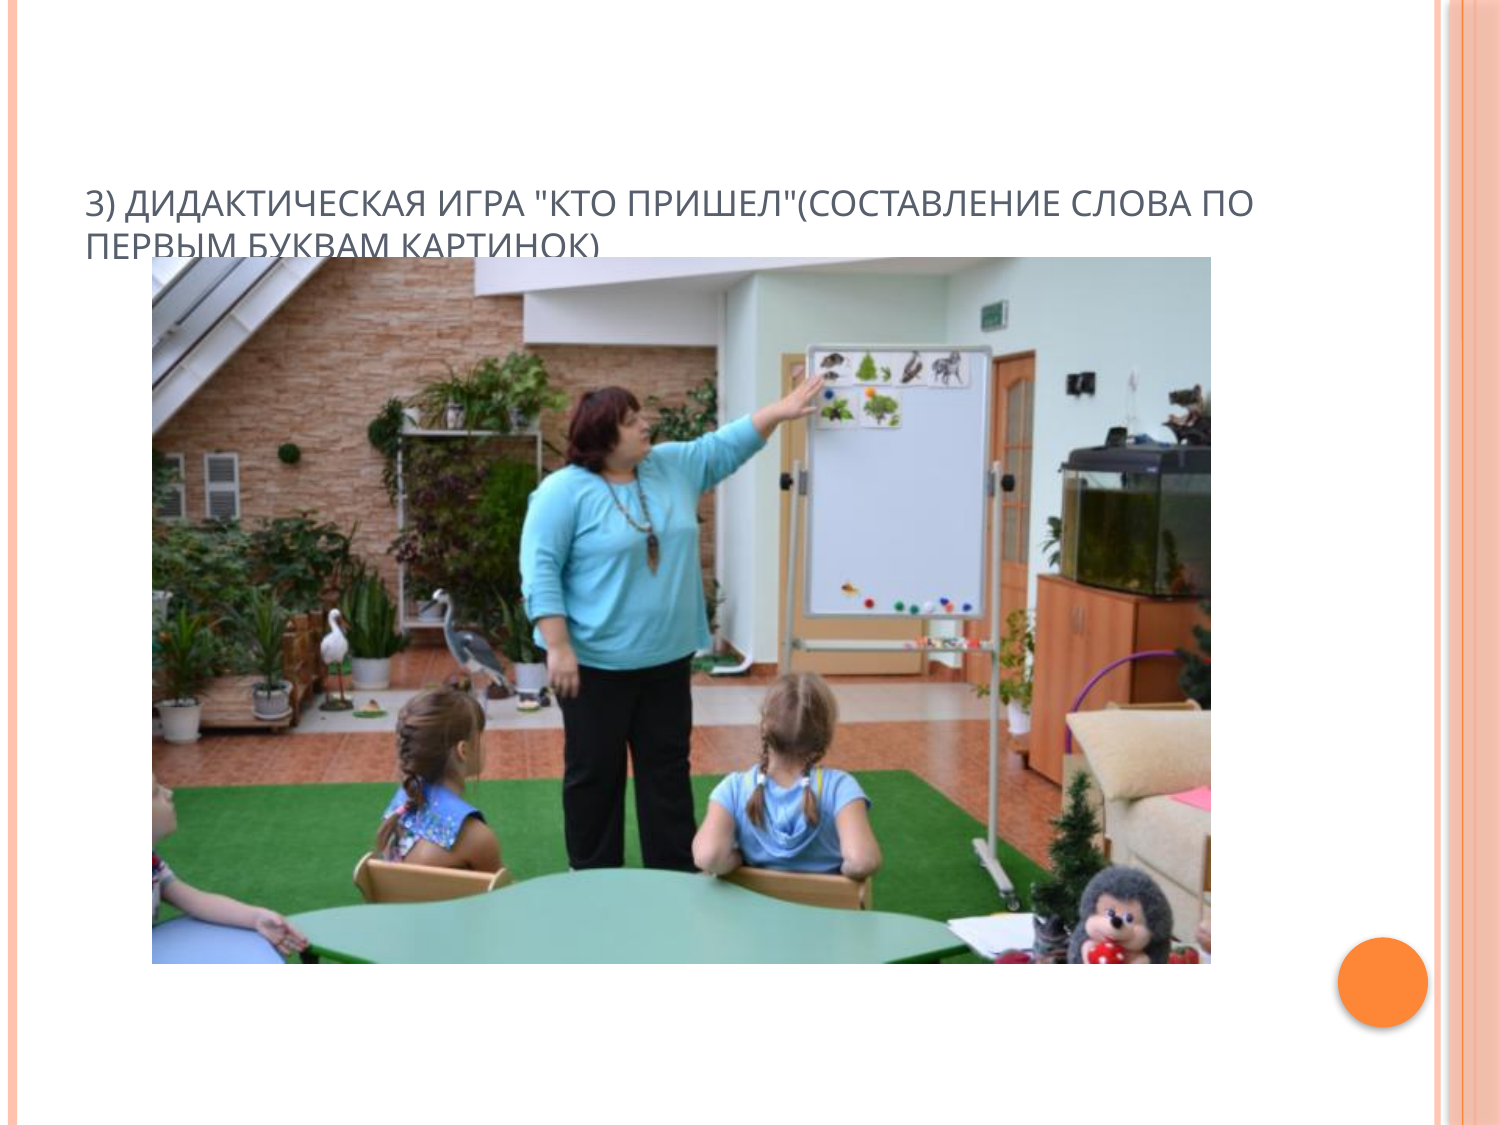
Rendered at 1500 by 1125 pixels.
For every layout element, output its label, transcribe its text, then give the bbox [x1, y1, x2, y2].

title 3) Дидактическая игра "Кто пришел"(Составление слова по первым буквам картинок) [70, 128, 1296, 317]
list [151, 257, 1212, 964]
